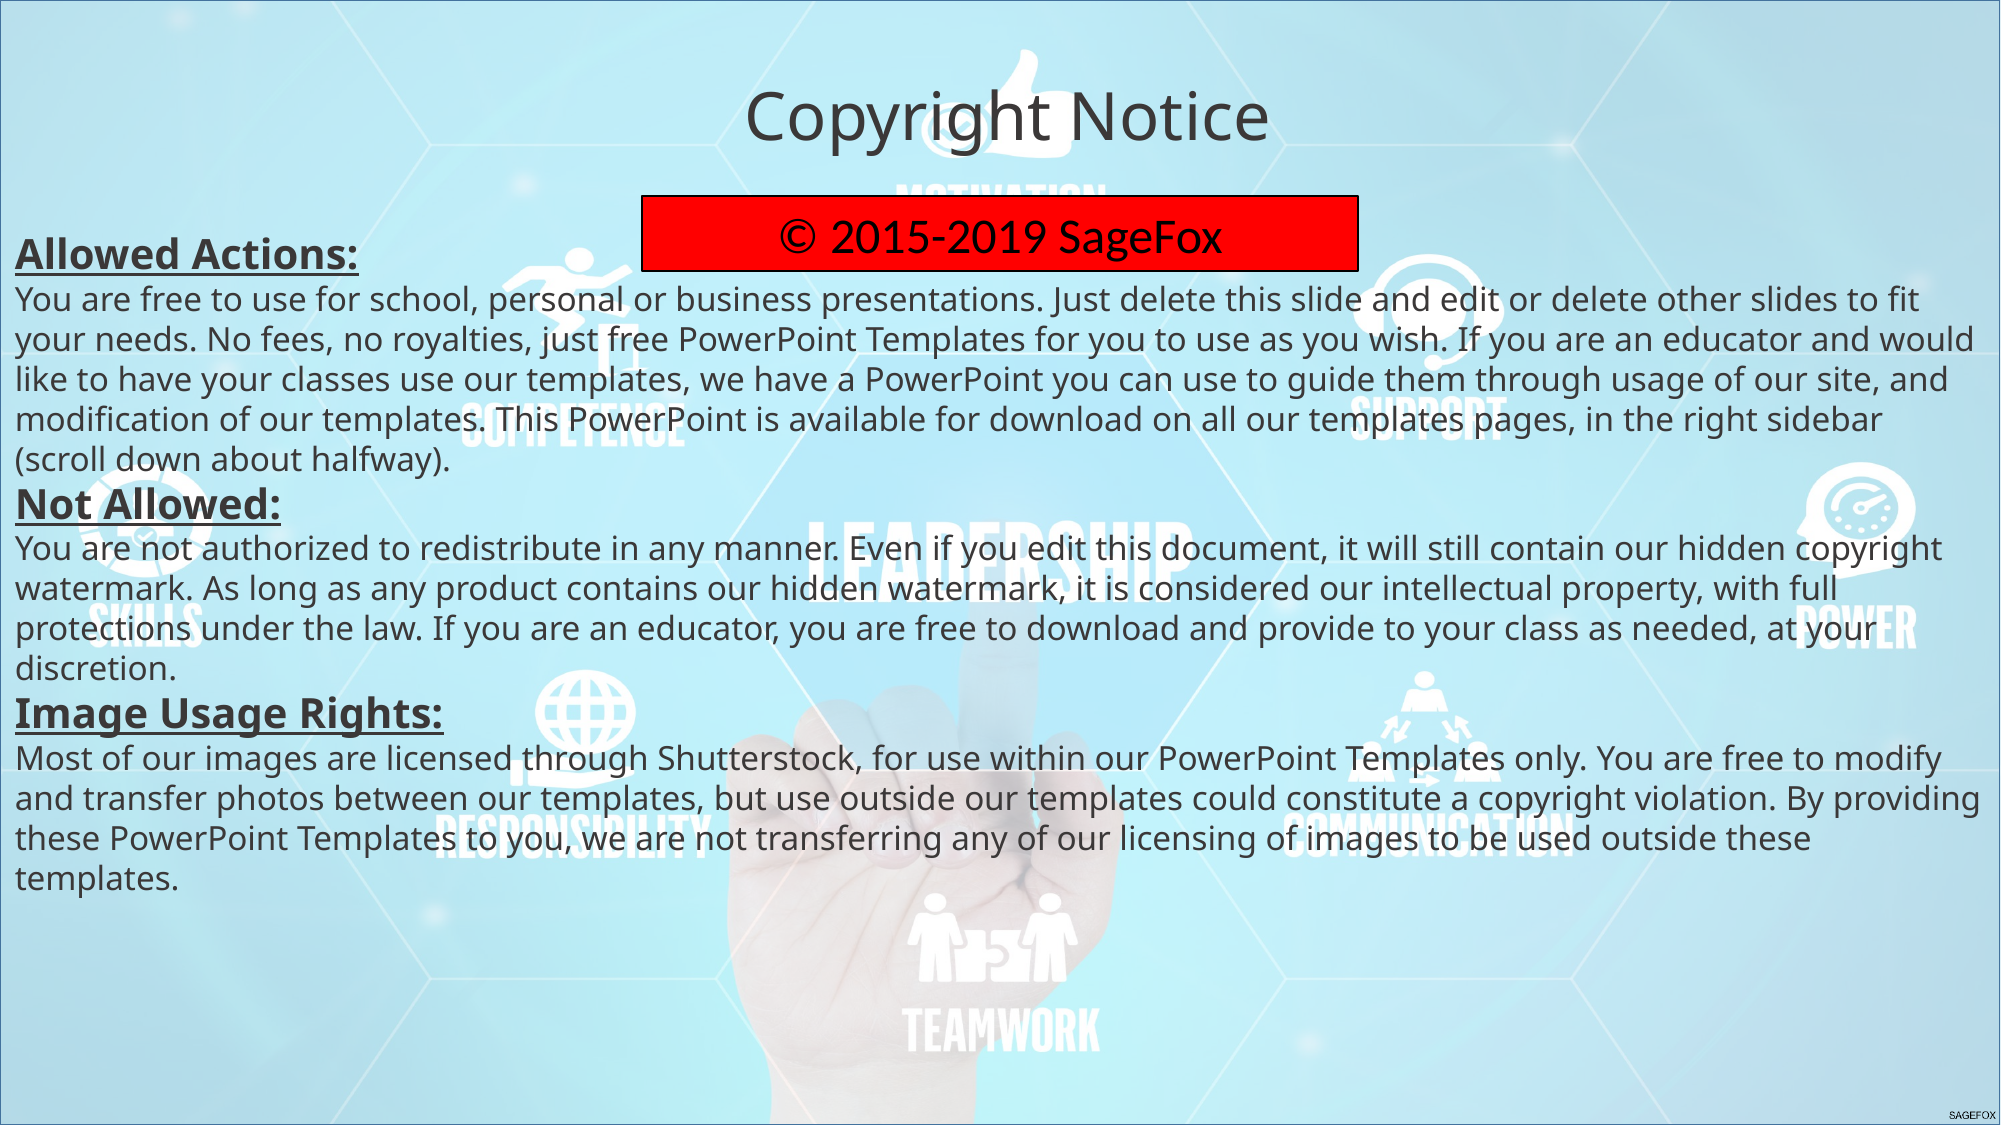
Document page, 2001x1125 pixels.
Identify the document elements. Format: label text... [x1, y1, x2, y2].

title Copyright Notice [493, 60, 1524, 178]
text_box © 2015-2019 SageFox [641, 196, 1358, 272]
text_box Allowed Actions: You are free to use for school, personal or business presentations. Just delete this slide and edit or delete other slides to fit your needs. No fees, no royalties, just free PowerPoint Templates for you to use as you wish. If you are an educator and would like to have your classes use our templates, we have a PowerPoint you can use to guide them through usage of our site, and modification of our templates. This PowerPoint is available for download on all our templates pages, in the right sidebar (scroll down about halfway). Not Allowed: You are not authorized to redistribute in any manner. Even if you edit this document, it will still contain our hidden copyright watermark. As long as any product contains our hidden watermark, it is considered our intellectual property, with full protections under the law. If you are an educator, you are free to download and provide to your class as needed, at your discretion. Image Usage Rights: Most of our images are licensed through Shutterstock, for use within our PowerPoint Templates only. You are free to modify and transfer photos between our templates, but use outside our templates could constitute a copyright violation. By providing these PowerPoint Templates to you, we are not transferring any of our licensing of images to be used outside these templates. [0, 0, 2000, 1125]
